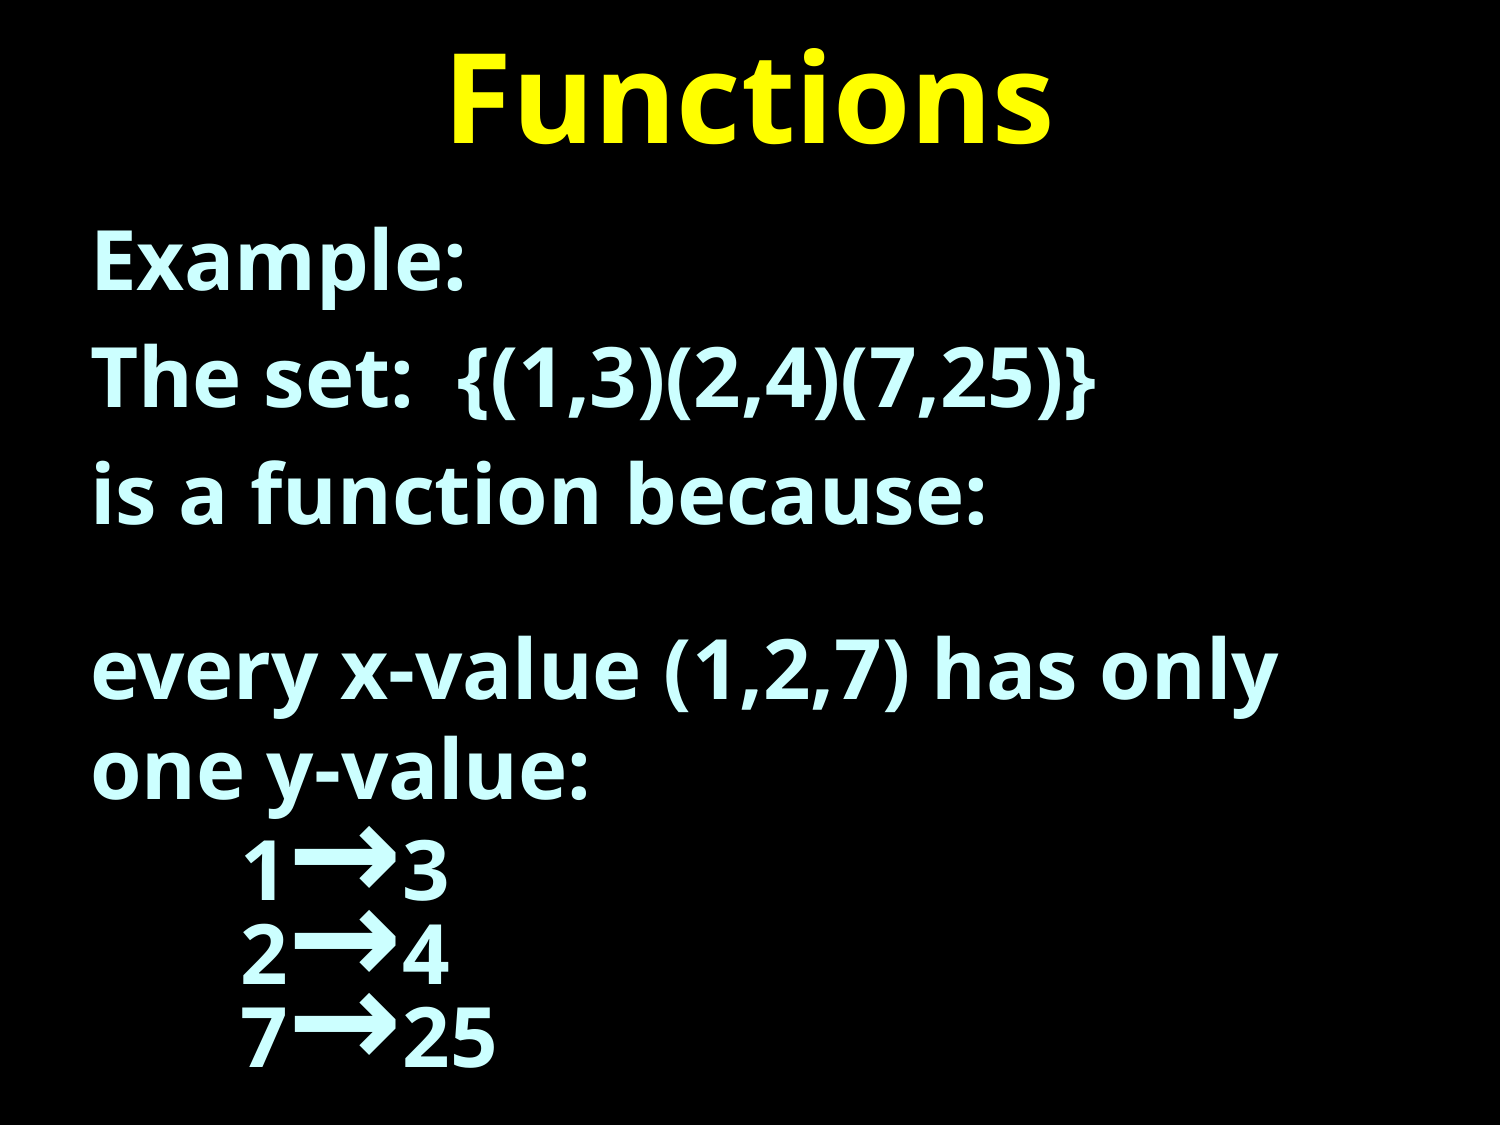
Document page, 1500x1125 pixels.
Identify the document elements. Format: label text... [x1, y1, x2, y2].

list Example: The set: {(1,3)(2,4)(7,25)} is a function because: every x-value (1,2,7) has only one y-value: 1→3 2→4 7→25 [75, 200, 1425, 1125]
title Functions [0, 0, 1500, 188]
